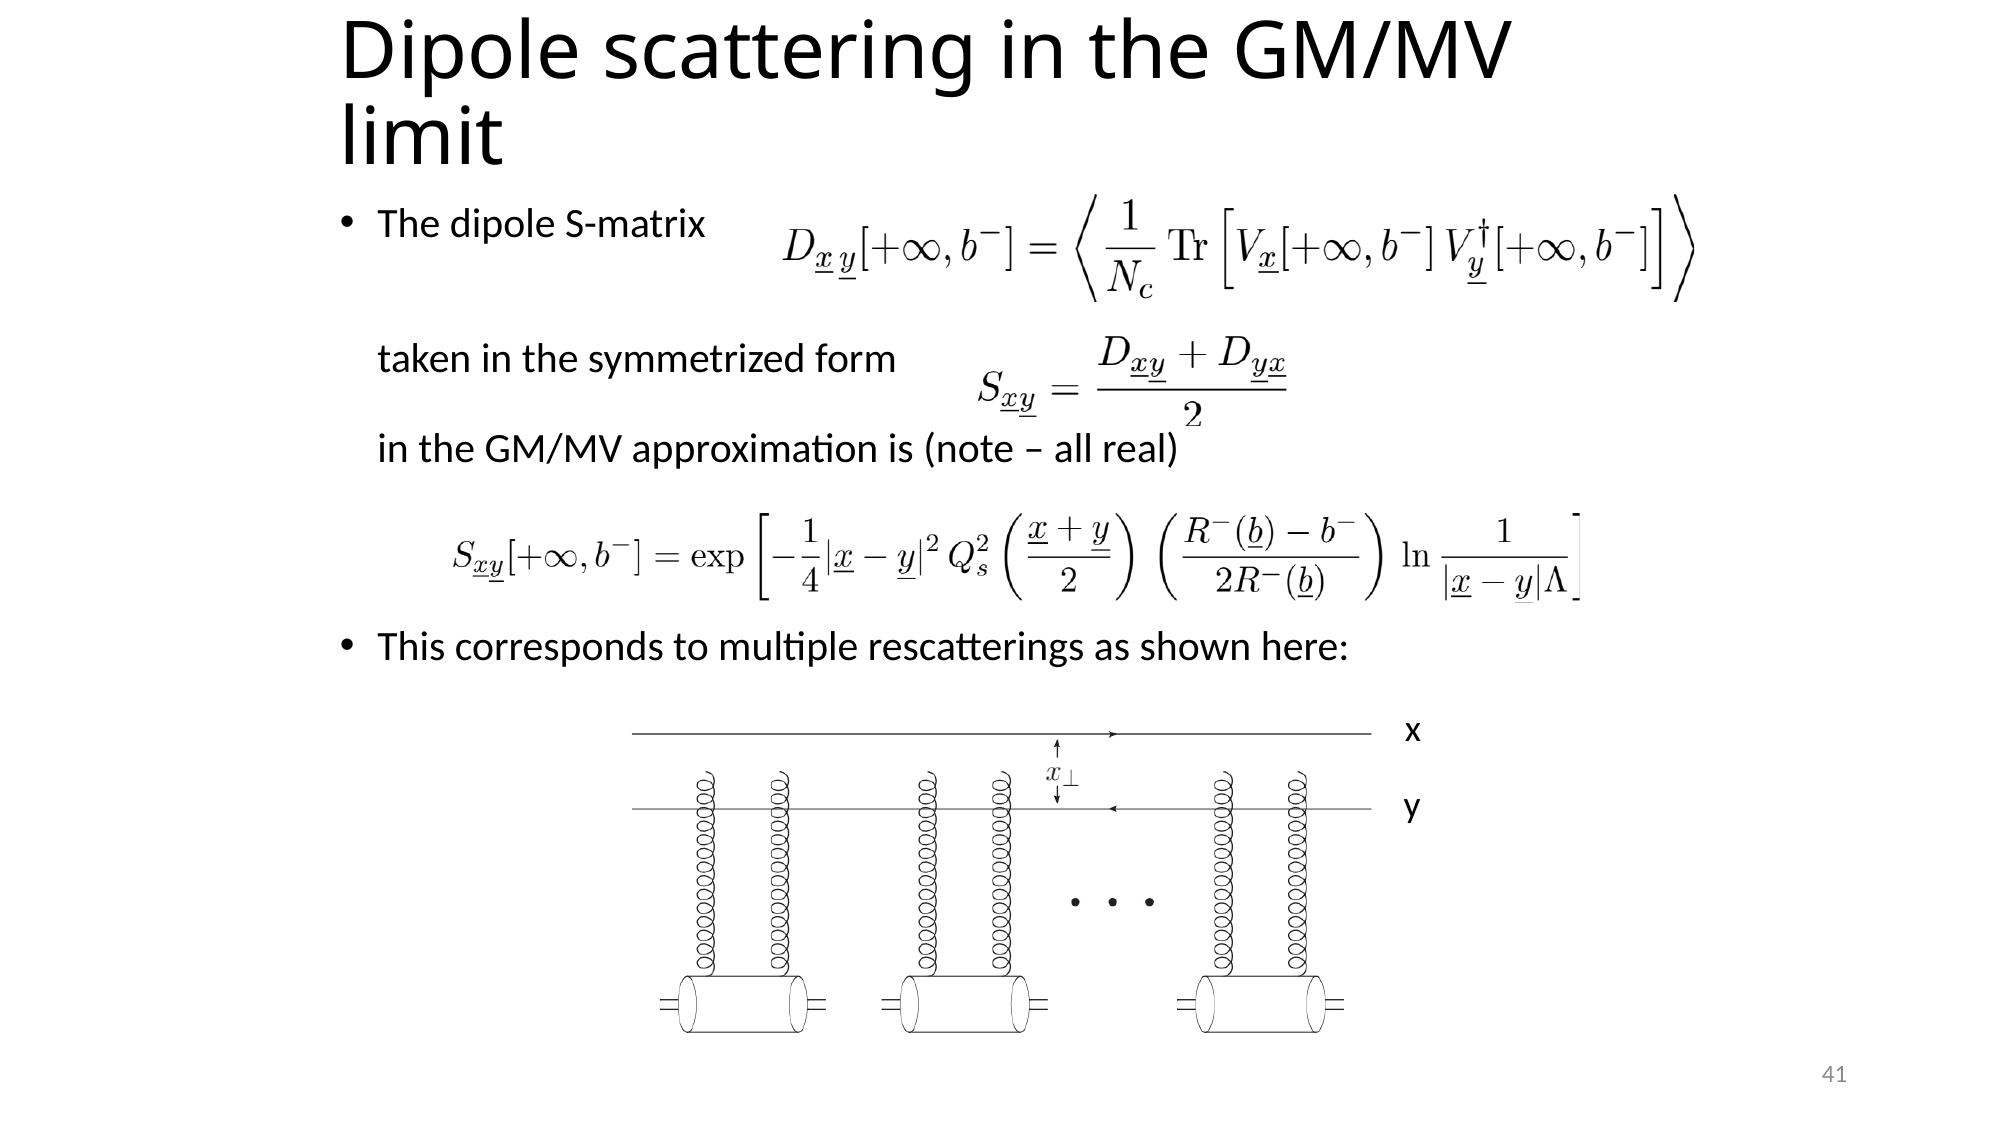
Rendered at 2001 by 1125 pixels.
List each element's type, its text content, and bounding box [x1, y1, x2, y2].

text_box x [1390, 696, 1437, 757]
picture [781, 193, 1695, 302]
picture [621, 726, 1377, 1037]
list The dipole S-matrix taken in the symmetrized form in the GM/MV approximation is (note – all real) This corresponds to multiple rescatterings as shown here: [324, 193, 1675, 937]
picture [977, 336, 1287, 426]
picture [452, 513, 1580, 603]
title Dipole scattering in the GM/MV limit [324, 2, 1675, 190]
slide_number 41 [1412, 1042, 1863, 1103]
text_box y [1388, 772, 1436, 833]
